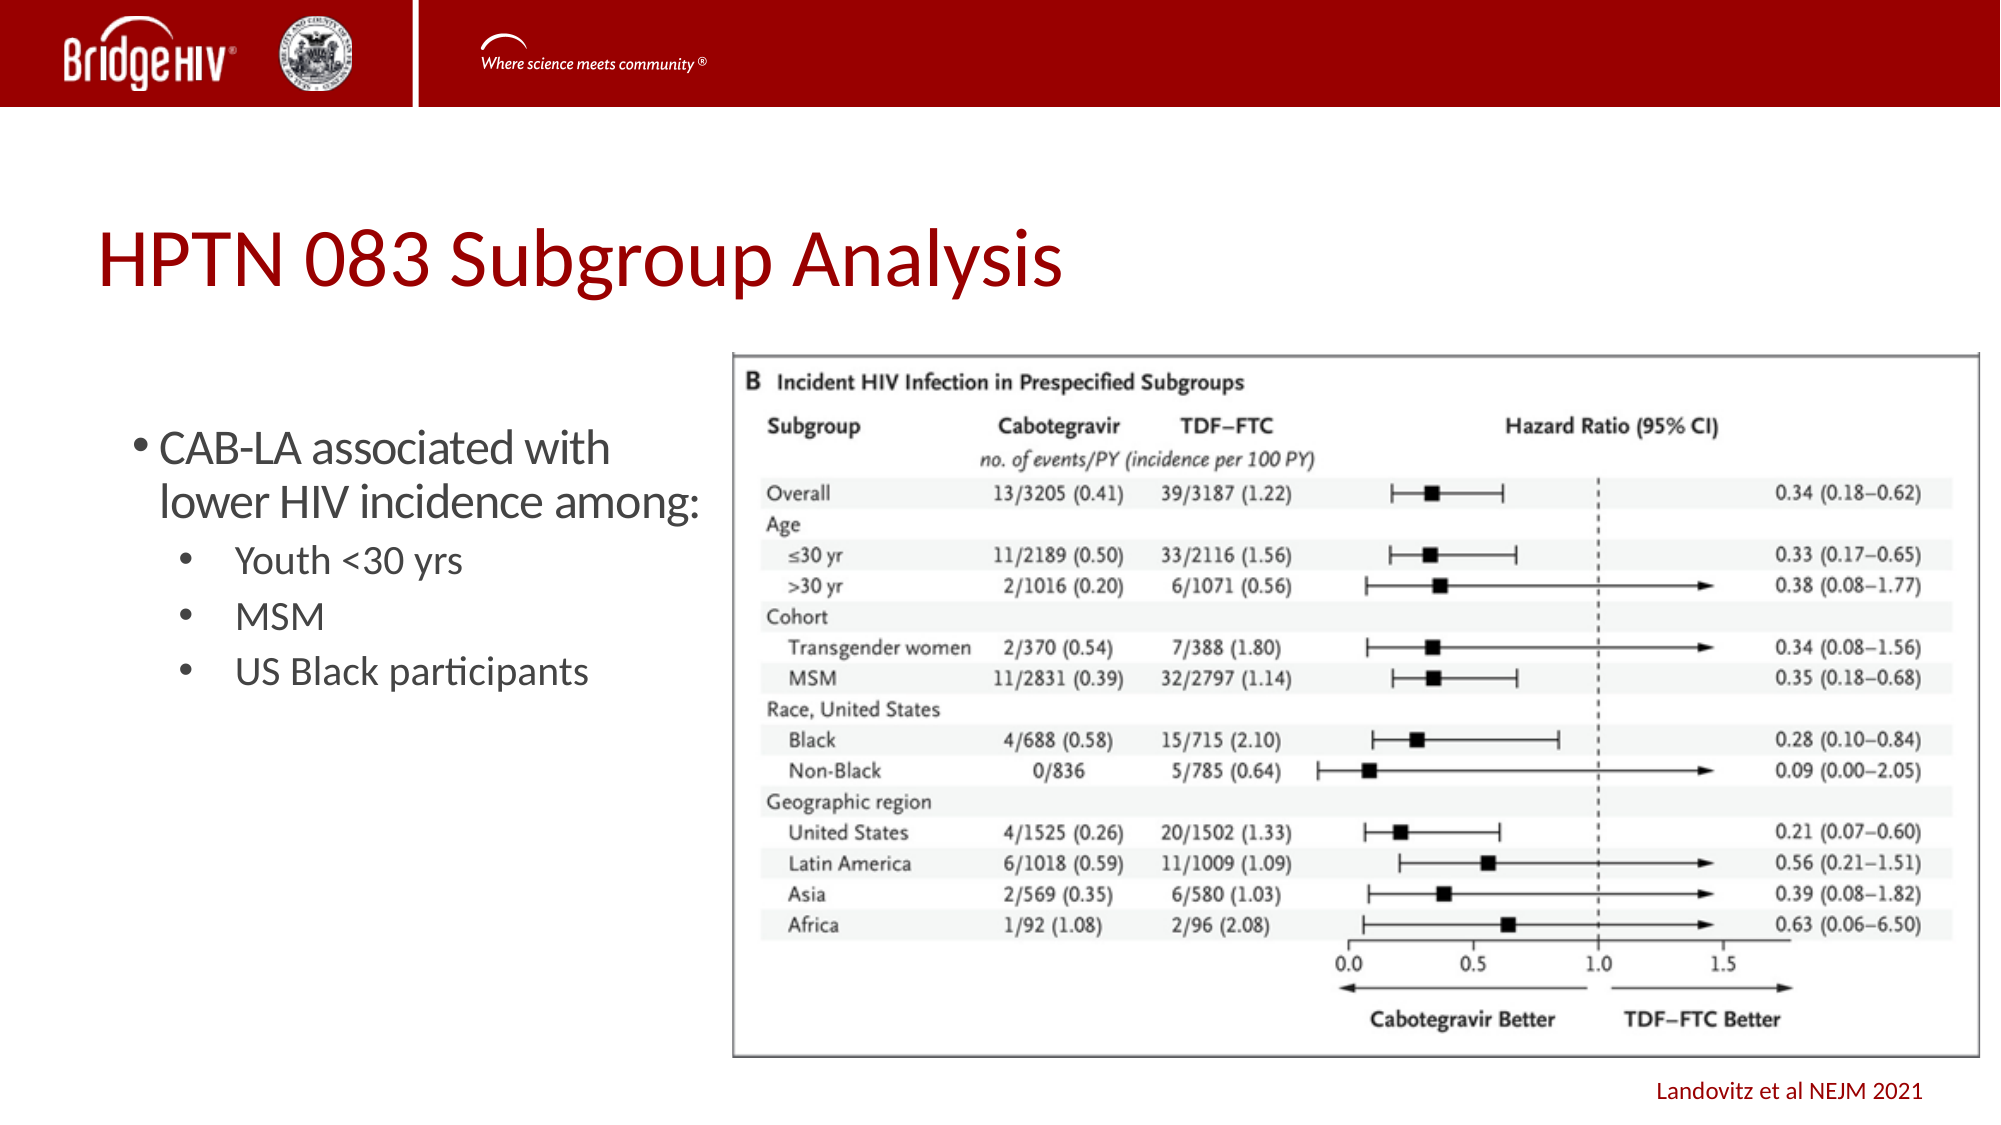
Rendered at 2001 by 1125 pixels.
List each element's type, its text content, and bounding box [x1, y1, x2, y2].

picture [477, 29, 717, 78]
picture [732, 352, 1981, 1058]
title HPTN 083 Subgroup Analysis [82, 207, 1743, 307]
list CAB-LA associated with lower HIV incidence among: Youth <30 yrs MSM US Black participants [88, 412, 732, 1035]
text_box Landovitz et al NEJM 2021 [1641, 1067, 2000, 1112]
